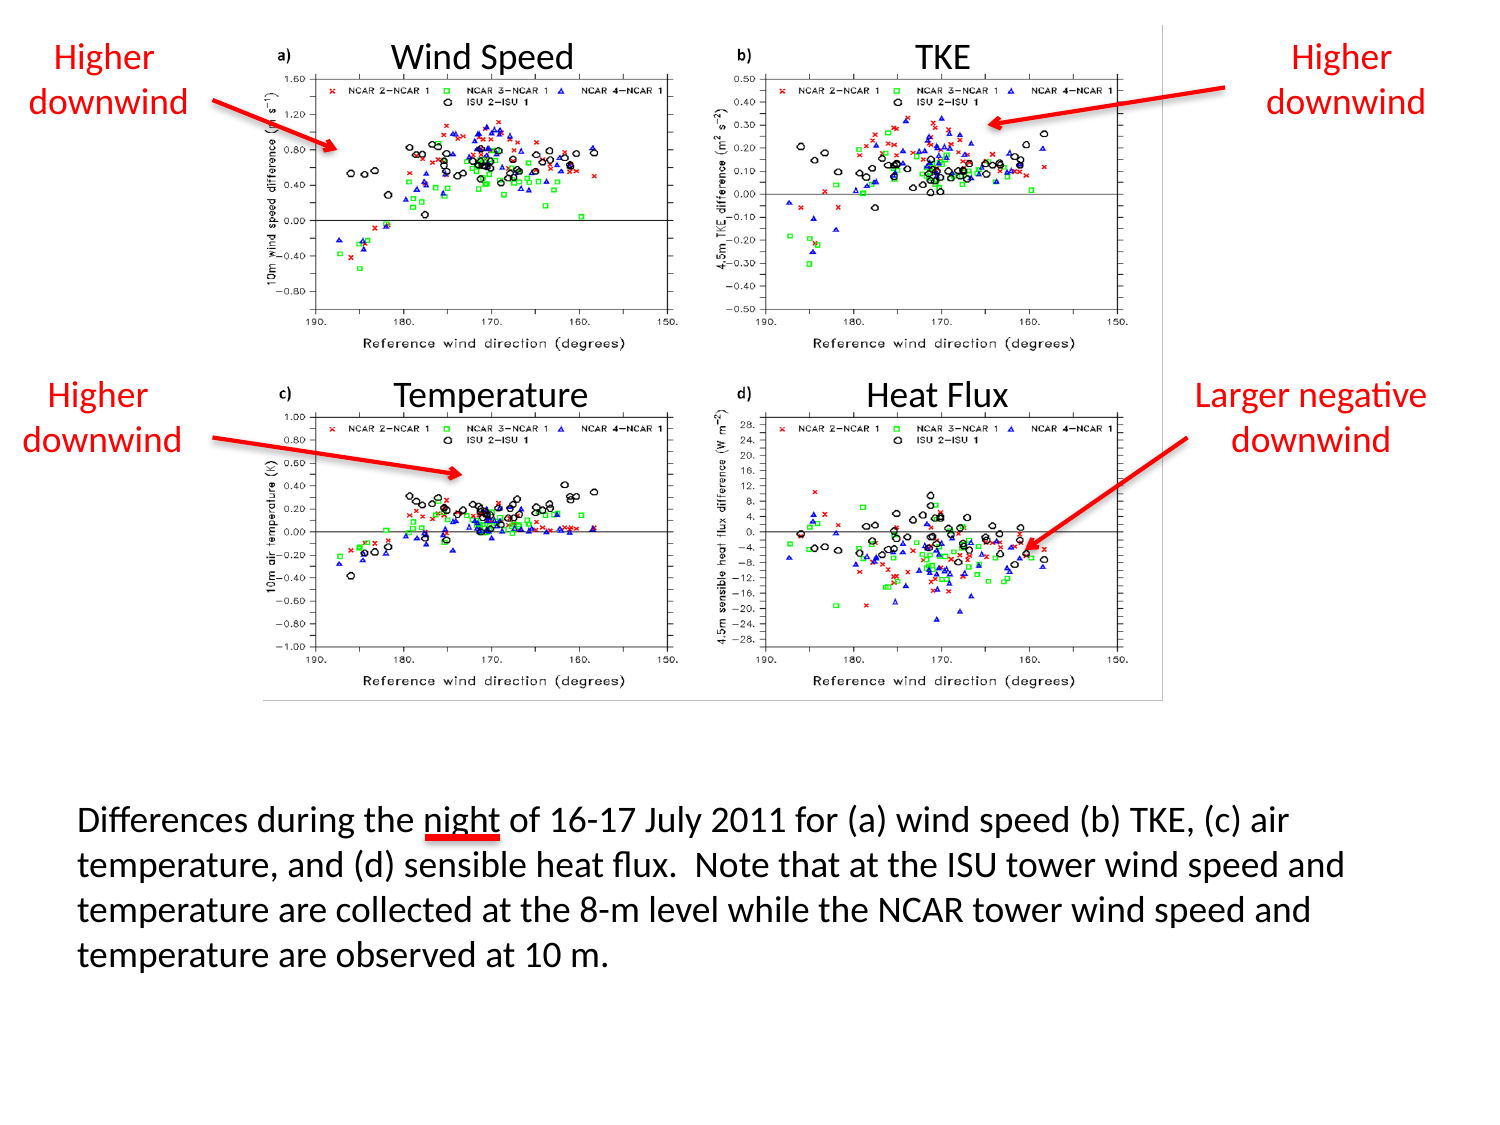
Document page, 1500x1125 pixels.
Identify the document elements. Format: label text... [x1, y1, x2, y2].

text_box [212, 99, 338, 151]
text_box Higher downwind [1251, 24, 1442, 130]
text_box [1024, 437, 1188, 551]
picture [262, 24, 1163, 701]
text_box Larger negative downwind [1179, 362, 1443, 468]
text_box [212, 437, 463, 476]
text_box Differences during the night of 16-17 July 2011 for (a) wind speed (b) TKE, (c) air temperature, and (d) sensible heat flux. Note that at the ISU tower wind speed and temperature are collected at the 8-m level while the NCAR tower wind speed and temperature are observed at 10 m. [62, 787, 1425, 1028]
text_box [987, 87, 1226, 126]
text_box Higher downwind [7, 362, 198, 468]
text_box Higher downwind [13, 24, 204, 130]
